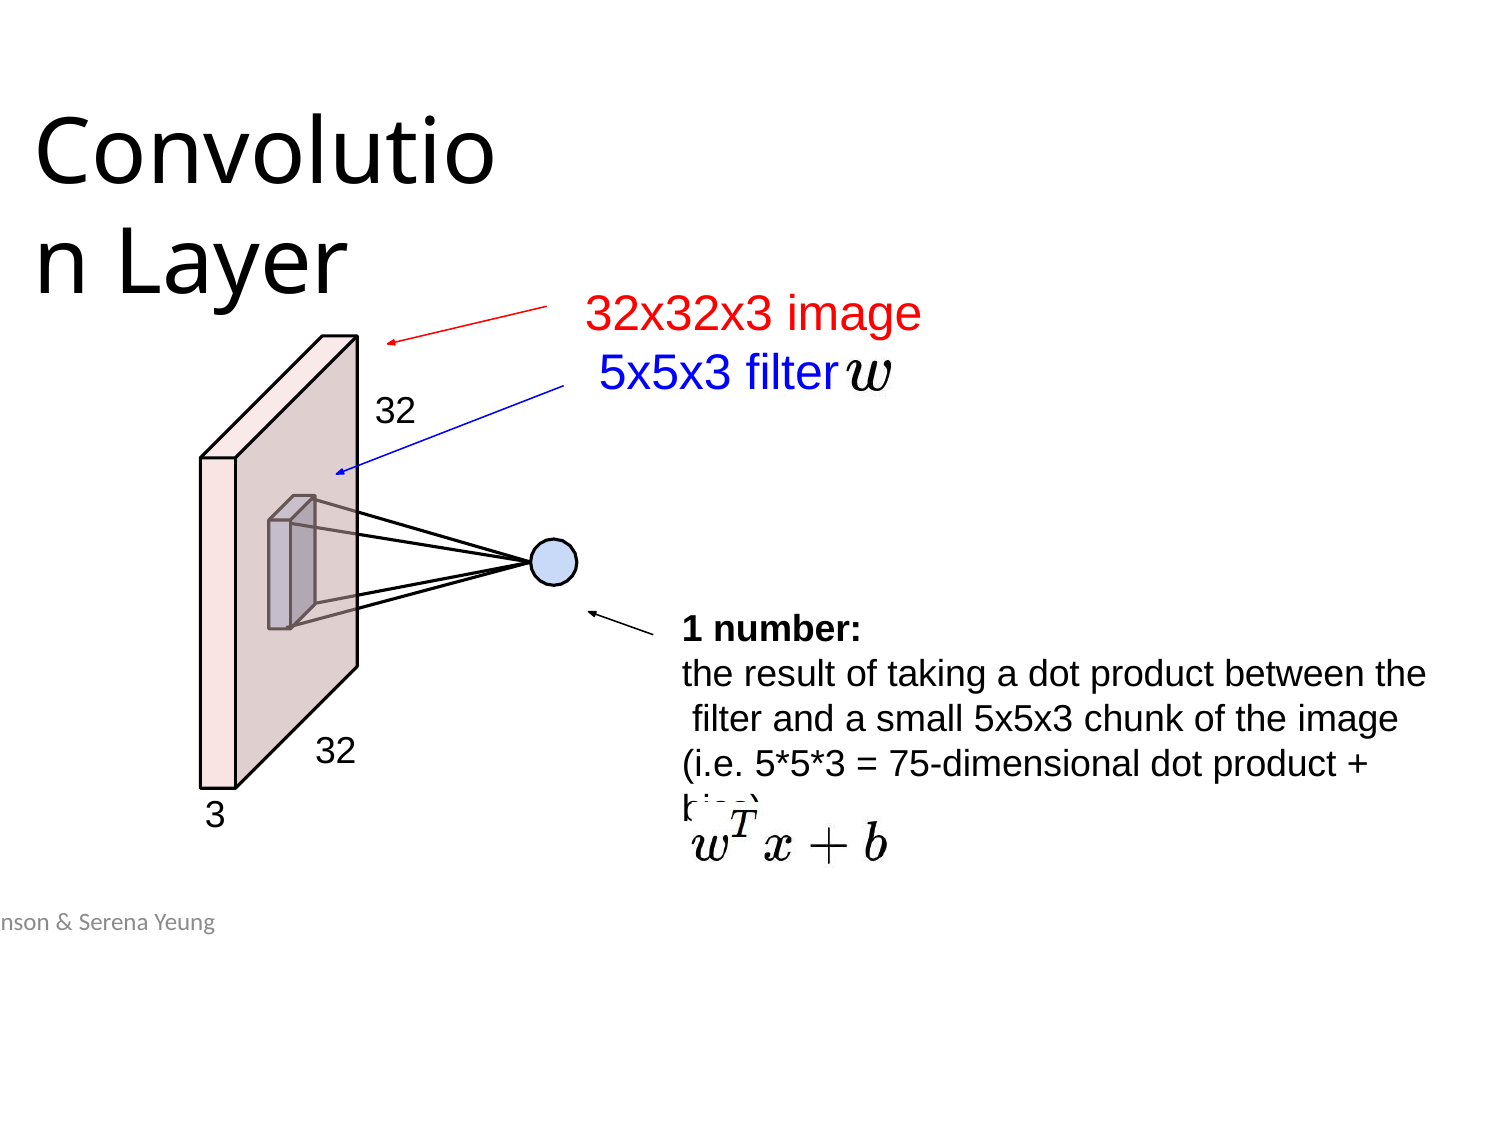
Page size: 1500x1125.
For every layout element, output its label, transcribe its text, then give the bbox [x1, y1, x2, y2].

text_box [200, 335, 358, 458]
text_box 1 number: the result of taking a dot product between the filter and a small 5x5x3 chunk of the image (i.e. 5*5*3 = 75-dimensional dot product + bias) [679, 602, 1467, 830]
text_box [846, 358, 893, 397]
text_box [387, 339, 395, 345]
text_box [336, 469, 344, 475]
text_box Fei-Fei Li & Justin Johnson & Serena Yeung Lecture 5 - April 17, 2018 [25, 914, 1470, 958]
text_box 3 [202, 791, 228, 836]
text_box [203, 335, 357, 455]
title Convolution Layer [31, 90, 540, 313]
text_box [588, 611, 597, 617]
text_box [691, 802, 888, 868]
text_box [200, 458, 235, 789]
text_box 32 [312, 723, 359, 771]
text_box 32x32x3 image 5x5x3 filter 32 [372, 276, 926, 431]
text_box [530, 538, 577, 586]
text_box [236, 337, 358, 788]
